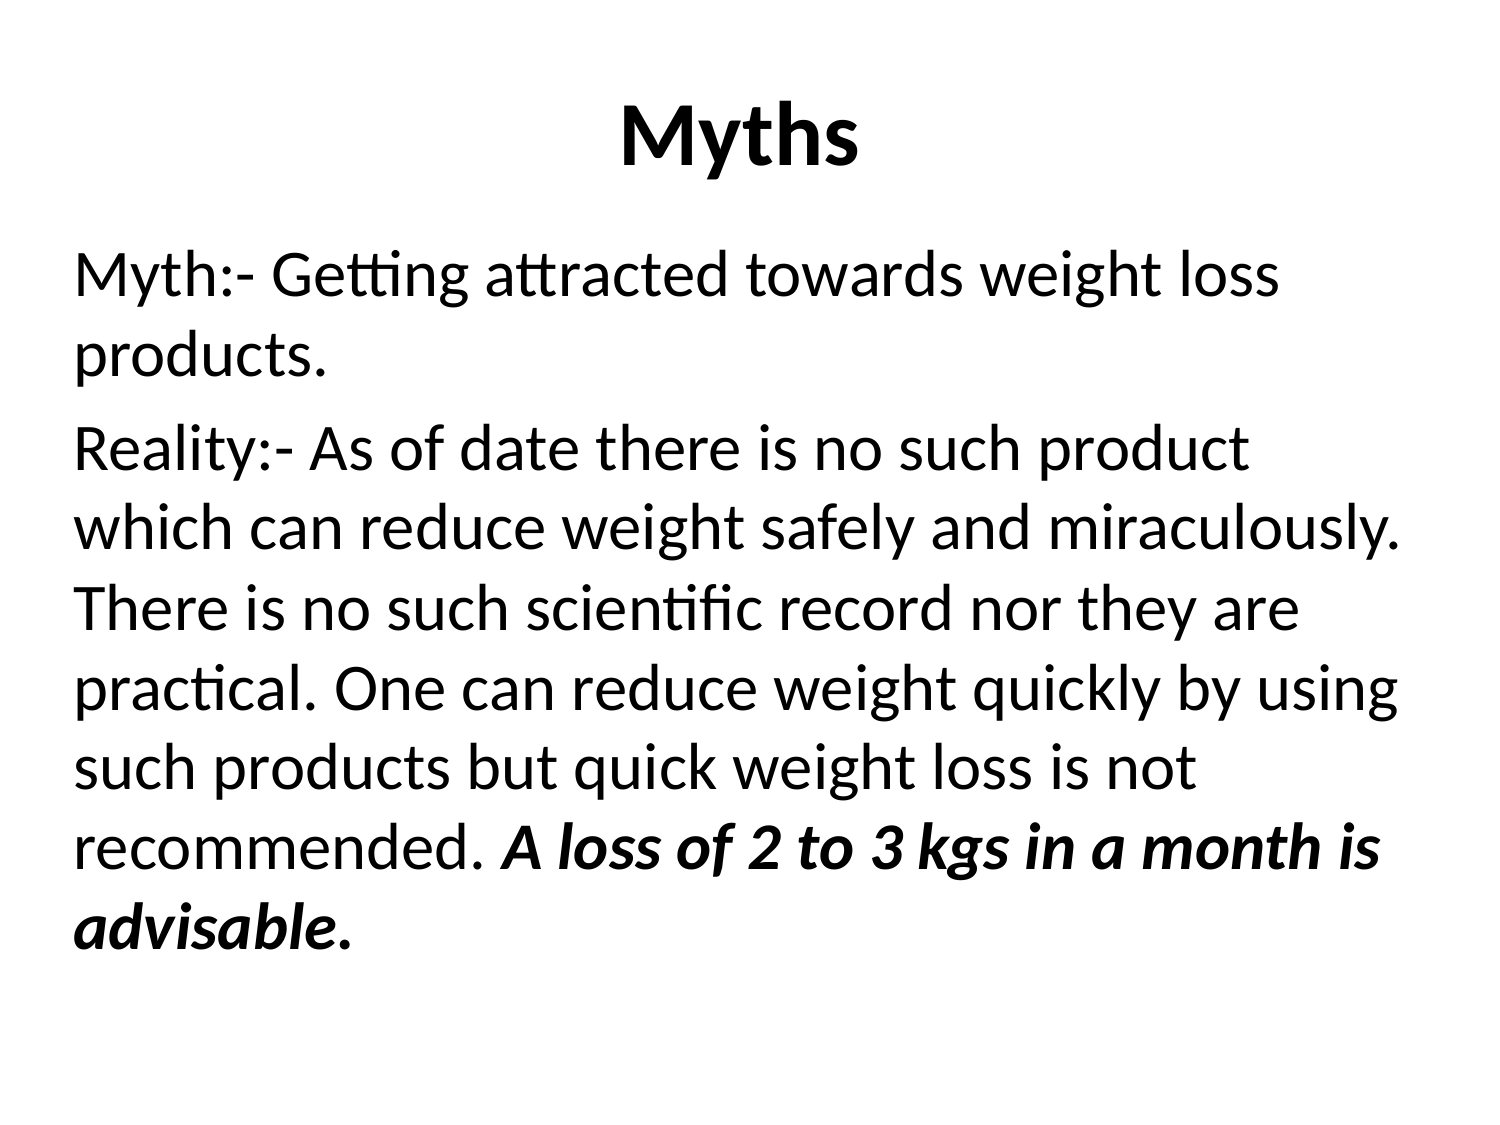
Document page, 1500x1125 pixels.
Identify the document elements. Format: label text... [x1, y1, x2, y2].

title Myths [112, 0, 1388, 222]
subtitle Myth:- Getting attracted towards weight loss products. Reality:- As of date there is no such product which can reduce weight safely and miraculously. There is no such scientific record nor they are practical. One can reduce weight quickly by using such products but quick weight loss is not recommended. A loss of 2 to 3 kgs in a month is advisable. [58, 222, 1442, 1090]
